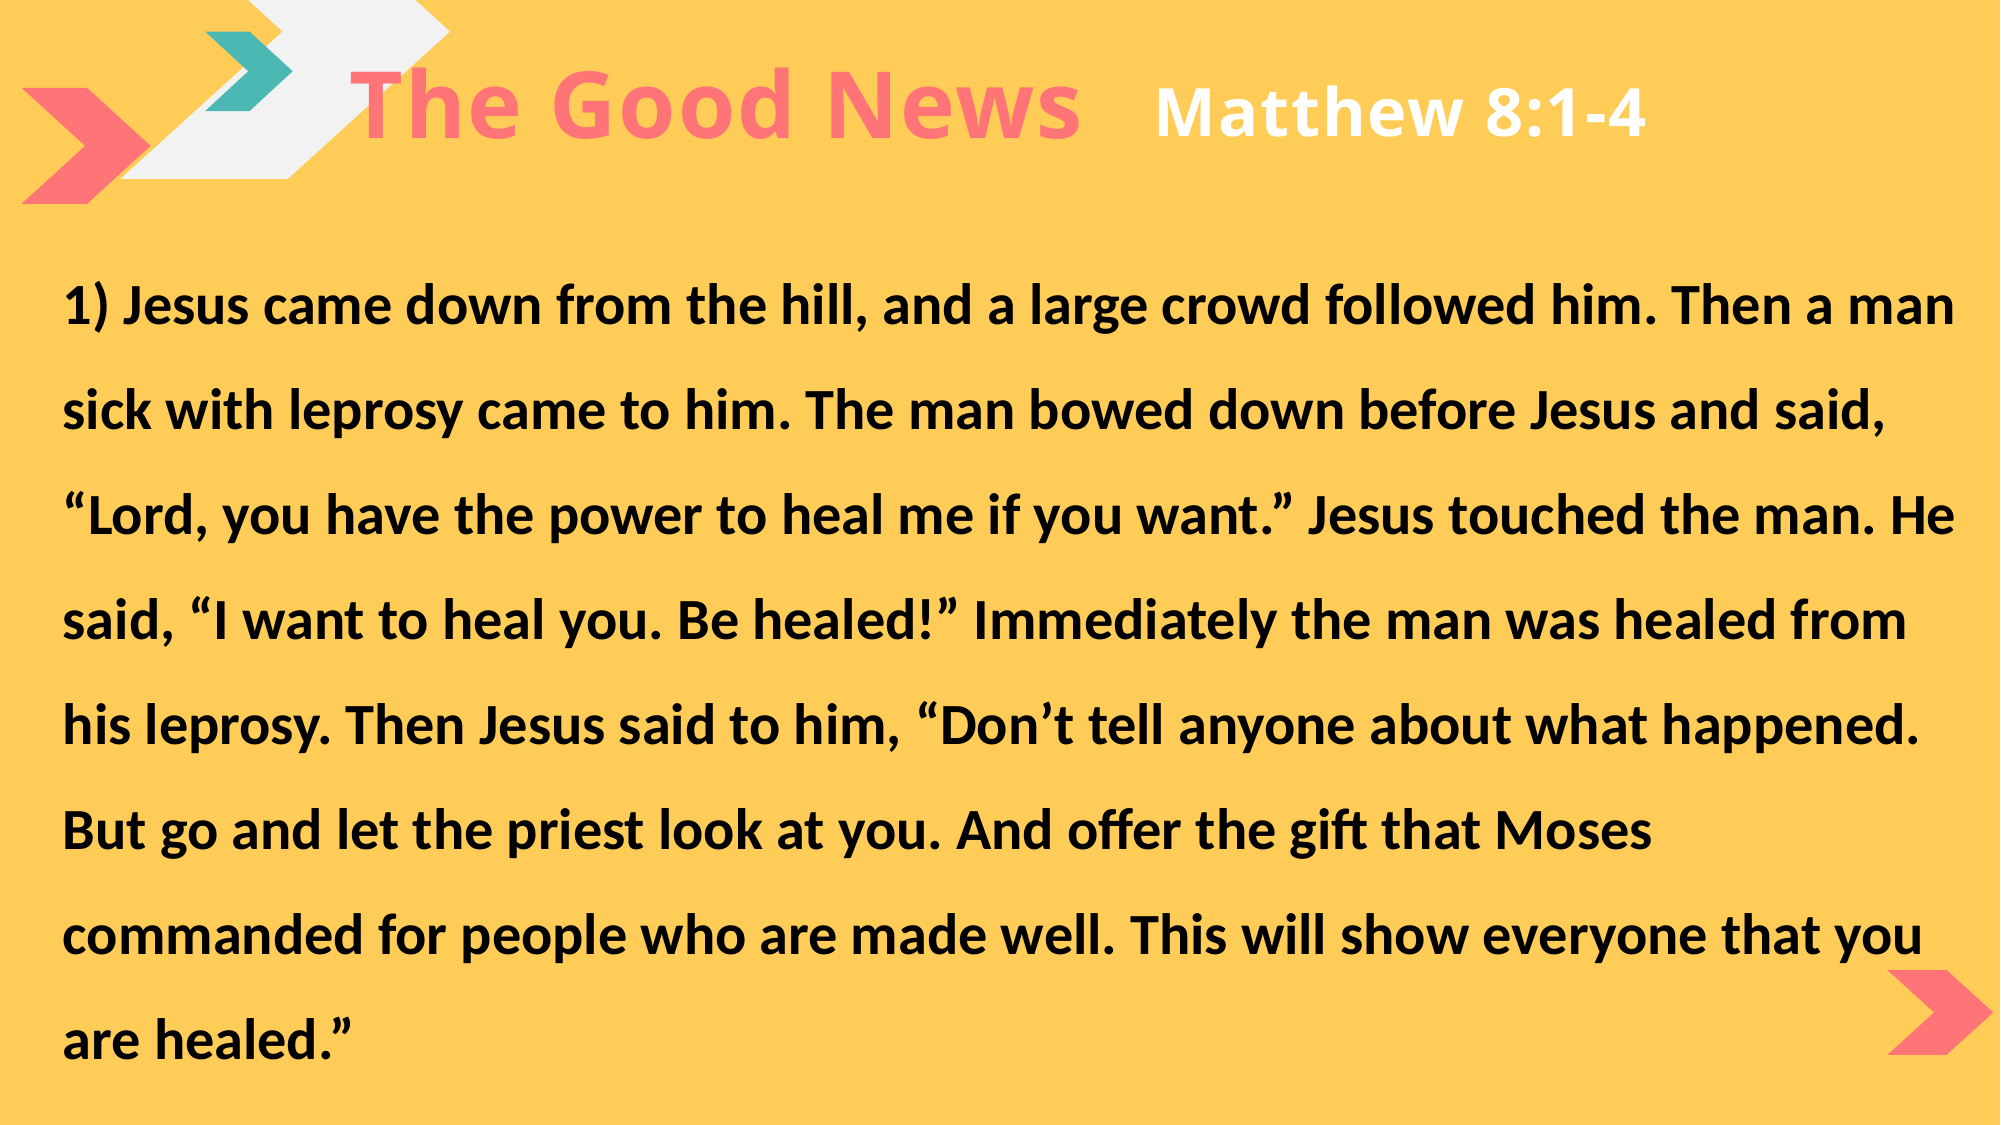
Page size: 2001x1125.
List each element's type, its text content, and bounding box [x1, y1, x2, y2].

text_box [120, 0, 451, 180]
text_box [1887, 969, 1994, 1055]
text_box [21, 87, 151, 205]
text_box 1) Jesus came down from the hill, and a large crowd followed him. Then a man sick with leprosy came to him. The man bowed down before Jesus and said, “Lord, you have the power to heal me if you want.” Jesus touched the man. He said, “I want to heal you. Be healed!” Immediately the man was healed from his leprosy. Then Jesus said to him, “Don’t tell anyone about what happened. But go and let the priest look at you. And offer the gift that Moses commanded for people who are made well. This will show everyone that you are healed.” [48, 178, 1979, 1125]
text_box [204, 31, 279, 112]
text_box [285, 17, 1796, 151]
